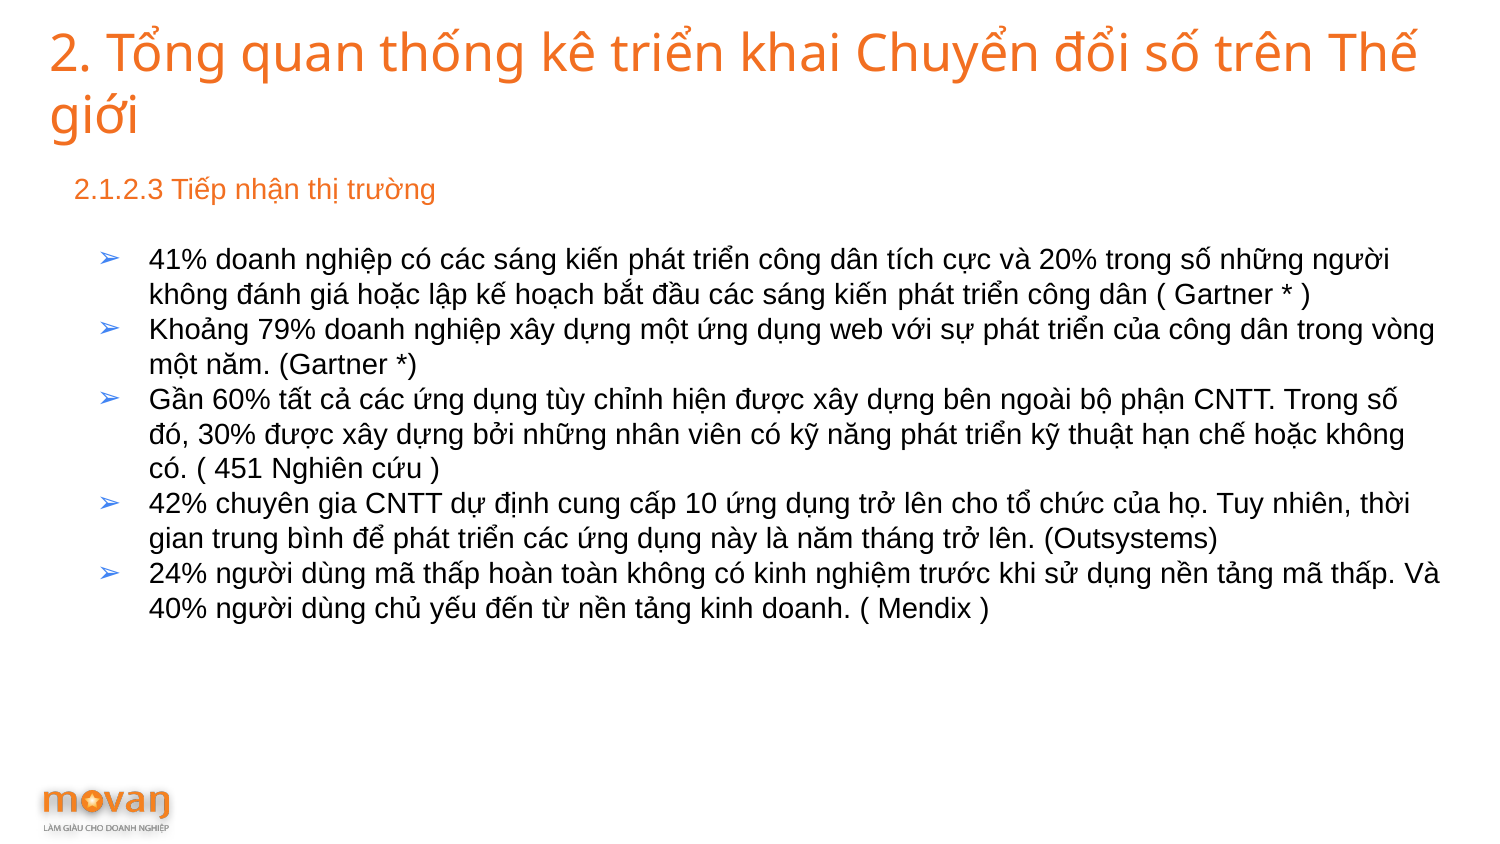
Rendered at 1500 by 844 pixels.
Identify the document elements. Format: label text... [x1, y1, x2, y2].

text_box 2.1.2.3 Tiếp nhận thị trường 41% doanh nghiệp có các sáng kiến ​​phát triển công dân tích cực và 20% trong số những người không đánh giá hoặc lập kế hoạch bắt đầu các sáng kiến ​​phát triển công dân ( Gartner * ) Khoảng 79% doanh nghiệp xây dựng một ứng dụng web với sự phát triển của công dân trong vòng một năm. (Gartner *) Gần 60% tất cả các ứng dụng tùy chỉnh hiện được xây dựng bên ngoài bộ phận CNTT. Trong số đó, 30% được xây dựng bởi những nhân viên có kỹ năng phát triển kỹ thuật hạn chế hoặc không có. ( 451 Nghiên cứu ) 42% chuyên gia CNTT dự định cung cấp 10 ứng dụng trở lên cho tổ chức của họ. Tuy nhiên, thời gian trung bình để phát triển các ứng dụng này là năm tháng trở lên. (Outsystems) 24% người dùng mã thấp hoàn toàn không có kinh nghiệm trước khi sử dụng nền tảng mã thấp. Và 40% người dùng chủ yếu đến từ nền tảng kinh doanh. ( Mendix ) [58, 120, 1463, 710]
picture [43, 789, 169, 833]
title 2. Tổng quan thống kê triển khai Chuyển đổi số trên Thế giới [43, 16, 1448, 83]
